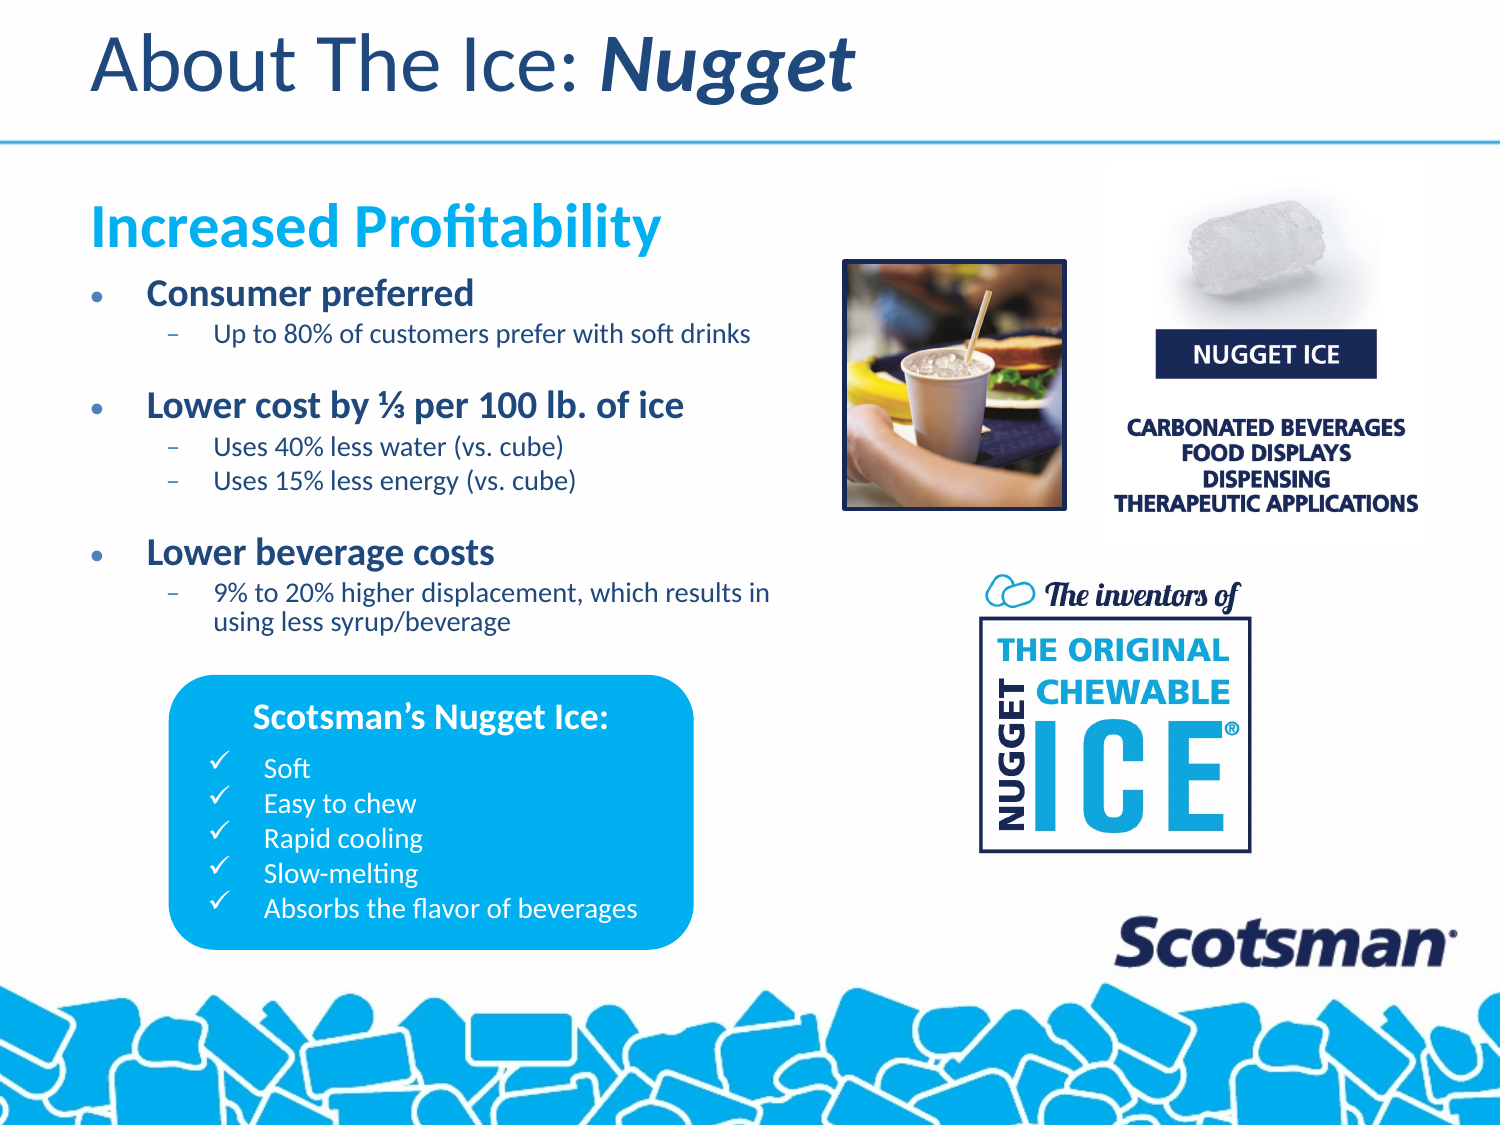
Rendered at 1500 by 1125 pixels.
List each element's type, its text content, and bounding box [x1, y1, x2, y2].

picture [0, 1095, 9, 1125]
list Increased Profitability Consumer preferred Up to 80% of customers prefer with soft drinks Lower cost by ⅓ per 100 lb. of ice Uses 40% less water (vs. cube) Uses 15% less energy (vs. cube) Lower beverage costs 9% to 20% higher displacement, which results in using less syrup/beverage [75, 192, 788, 650]
picture [0, 0, 1500, 1125]
title About The Ice: Nugget [75, 9, 1425, 132]
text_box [168, 674, 694, 955]
